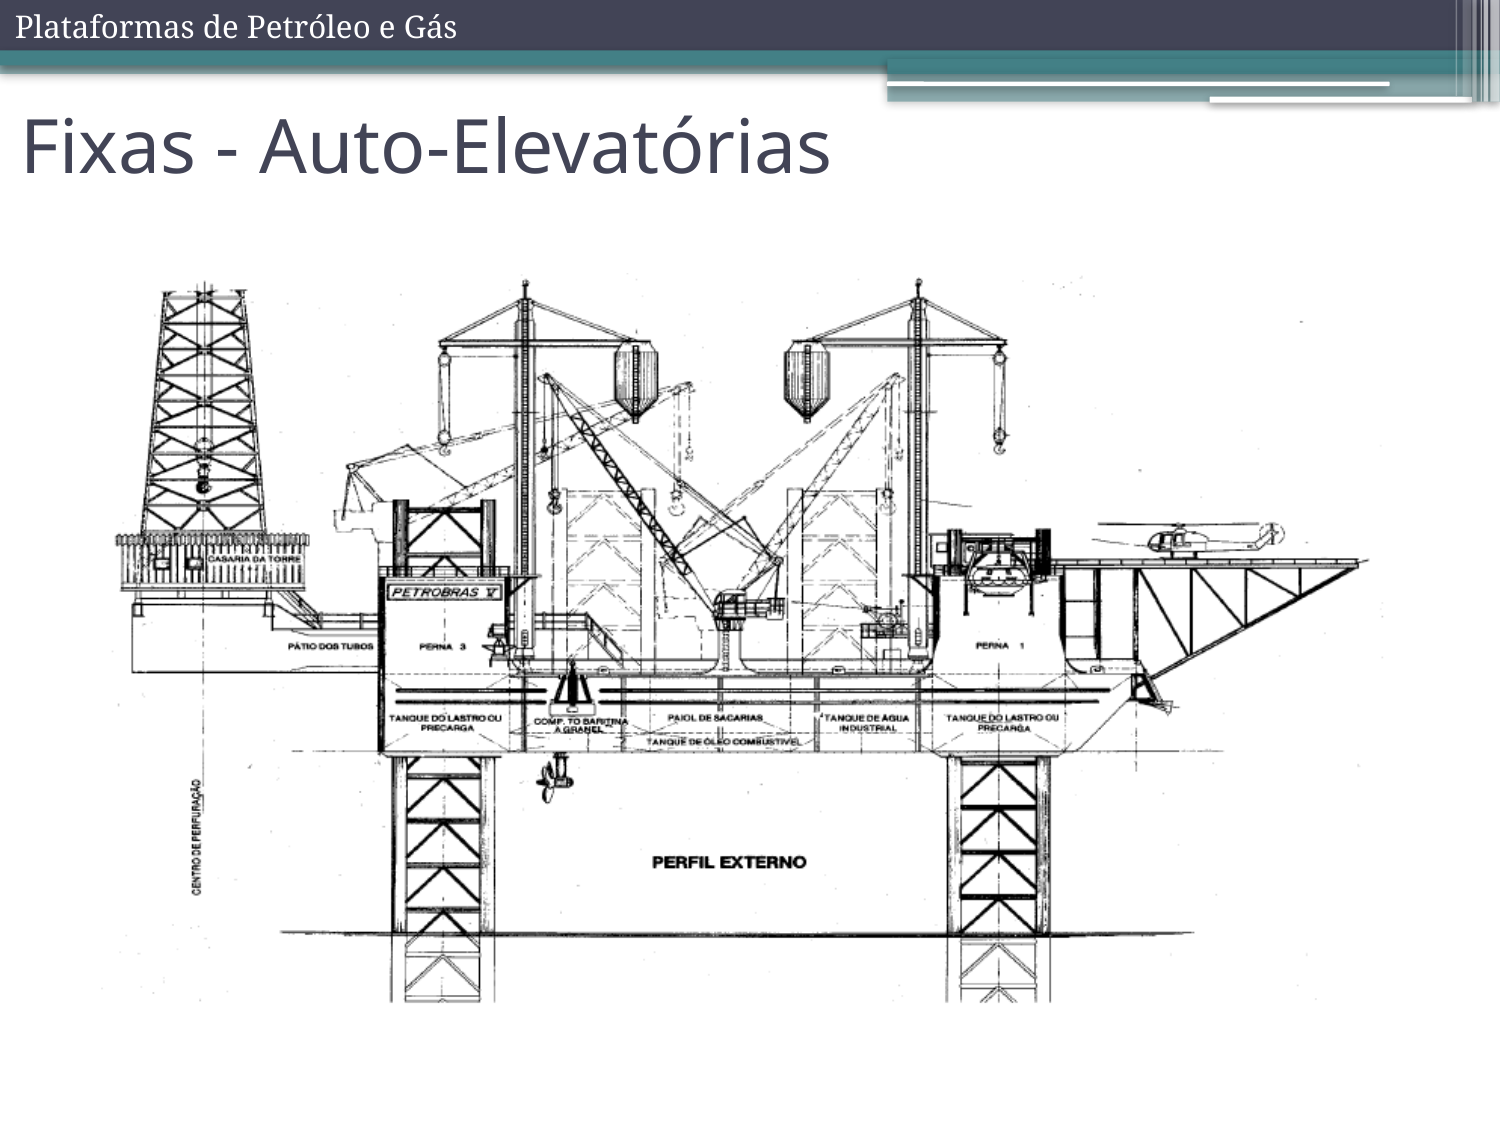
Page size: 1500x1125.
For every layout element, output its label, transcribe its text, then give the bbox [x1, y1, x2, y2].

picture [100, 273, 1412, 1059]
title Fixas - Auto-Elevatórias [5, 78, 880, 209]
